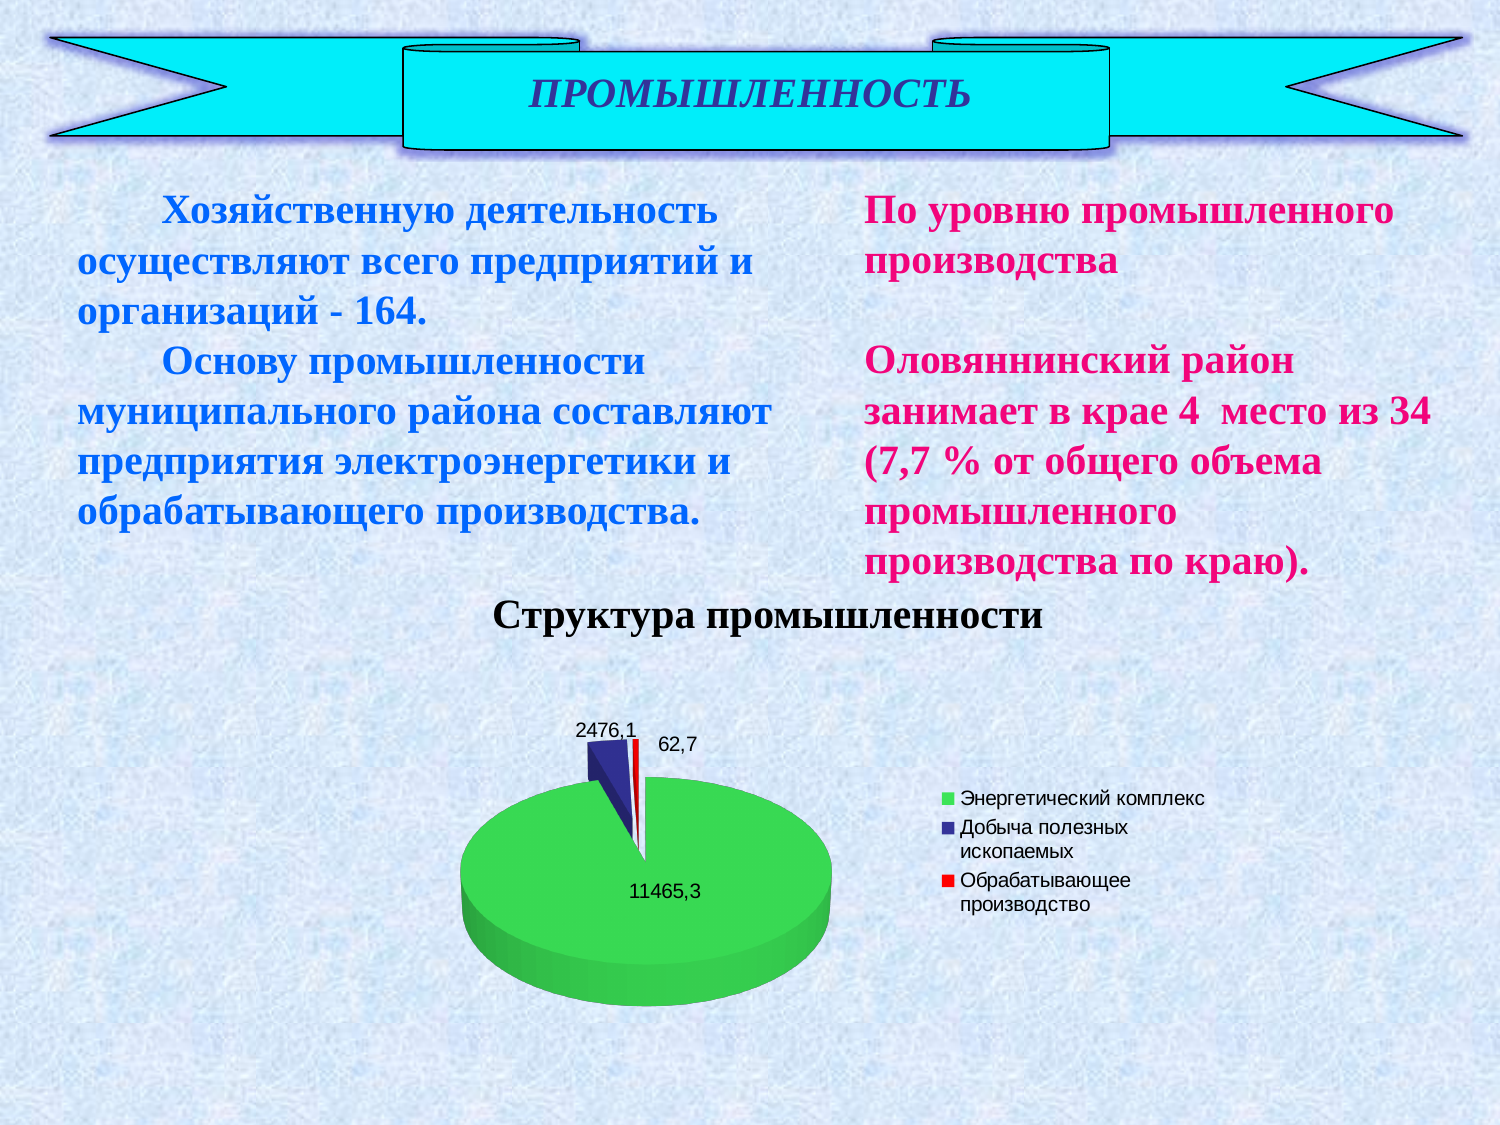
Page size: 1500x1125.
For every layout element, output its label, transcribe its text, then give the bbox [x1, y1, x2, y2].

text_box По уровню промышленного производства Оловяннинский район занимает в крае 4 место из 34 (7,7 % от общего объема промышленного производства по краю). [849, 174, 1450, 590]
text_box [49, 37, 1463, 150]
text_box Хозяйственную деятельность осуществляют всего предприятий и организаций - 164. Основу промышленности муниципального района составляют предприятия электроэнергетики и обрабатывающего производства. [62, 174, 813, 540]
text_box Структура промышленности [477, 579, 1059, 643]
picture [0, 0, 1500, 1125]
chart [349, 645, 1226, 1059]
text_box ПРОМЫШЛЕННОСТЬ [462, 49, 1051, 125]
